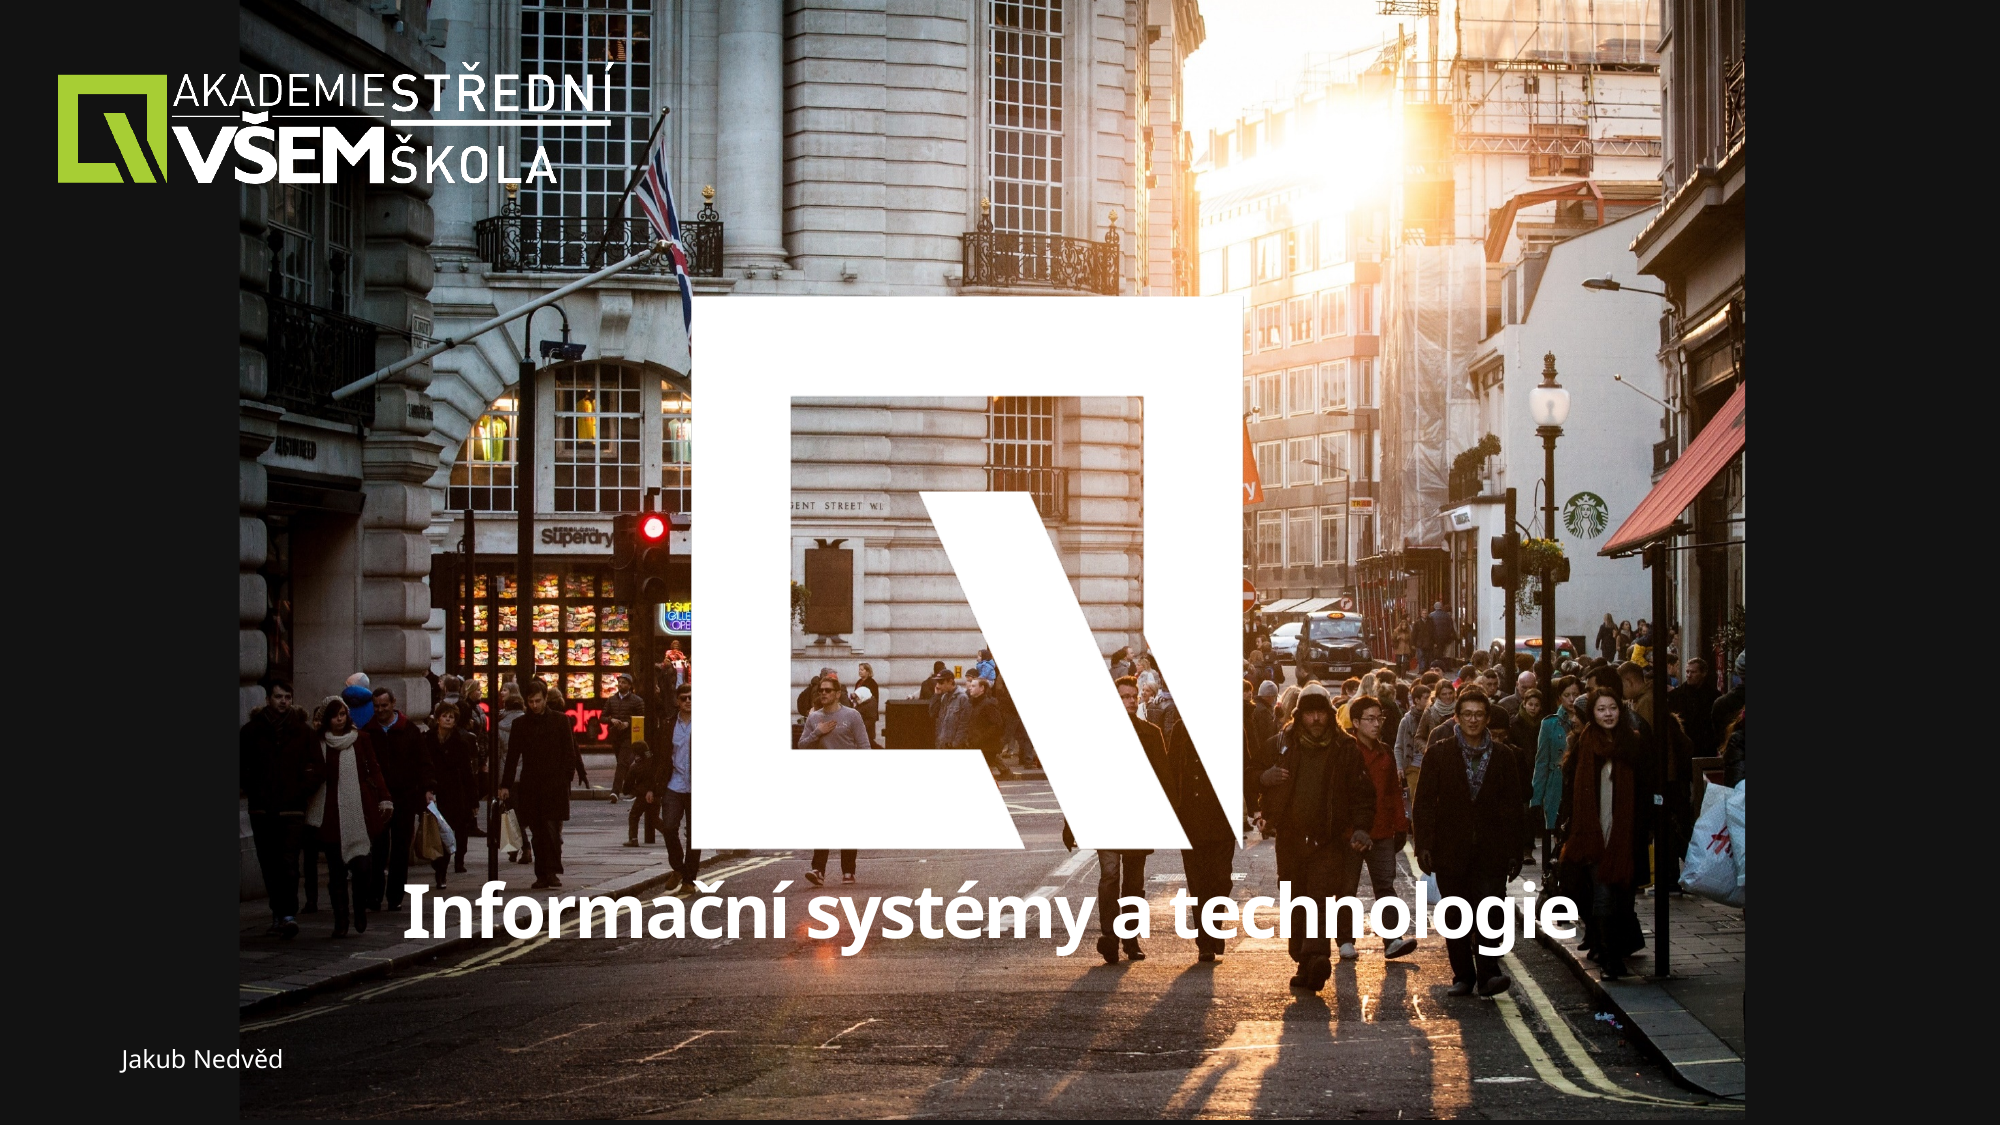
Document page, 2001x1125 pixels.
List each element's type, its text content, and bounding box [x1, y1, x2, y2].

picture [58, 0, 1746, 1125]
text_box Jakub Nedvěd [106, 1036, 234, 1081]
